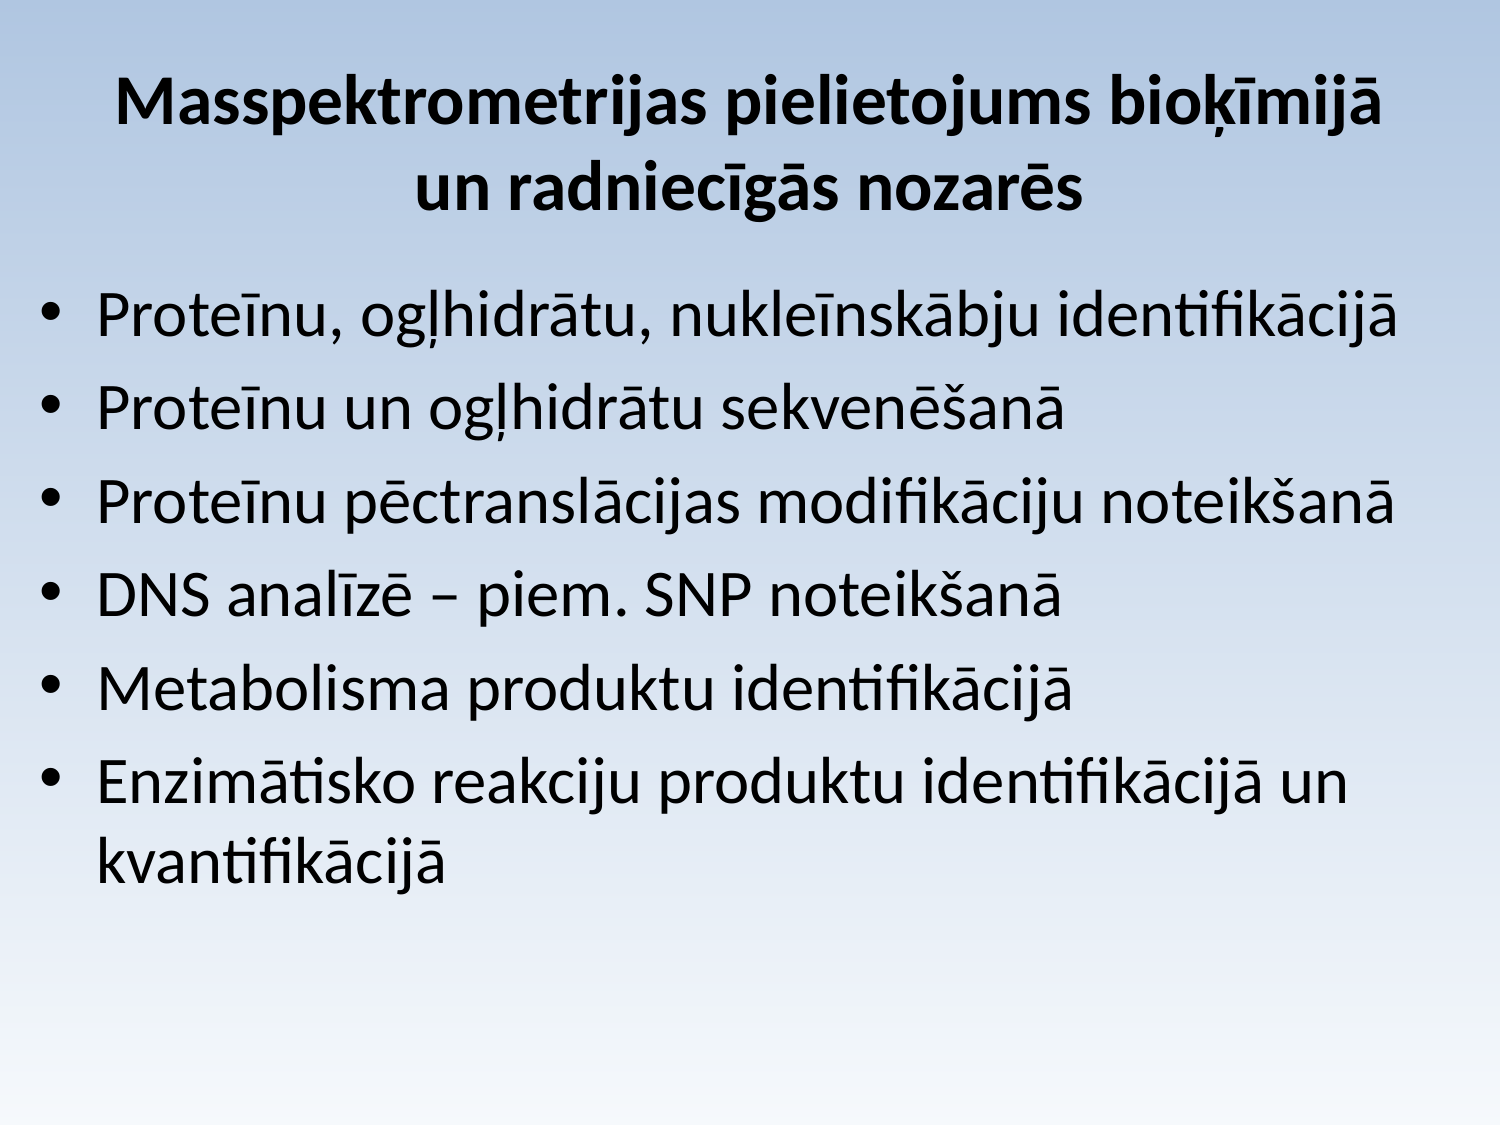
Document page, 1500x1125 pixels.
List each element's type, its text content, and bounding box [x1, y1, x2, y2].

title Masspektrometrijas pielietojums bioķīmijā un radniecīgās nozarēs [75, 45, 1425, 233]
list Proteīnu, ogļhidrātu, nukleīnskābju identifikācijā Proteīnu un ogļhidrātu sekvenēšanā Proteīnu pēctranslācijas modifikāciju noteikšanā DNS analīzē – piem. SNP noteikšanā Metabolisma produktu identifikācijā Enzimātisko reakciju produktu identifikācijā un kvantifikācijā [24, 262, 1425, 1005]
